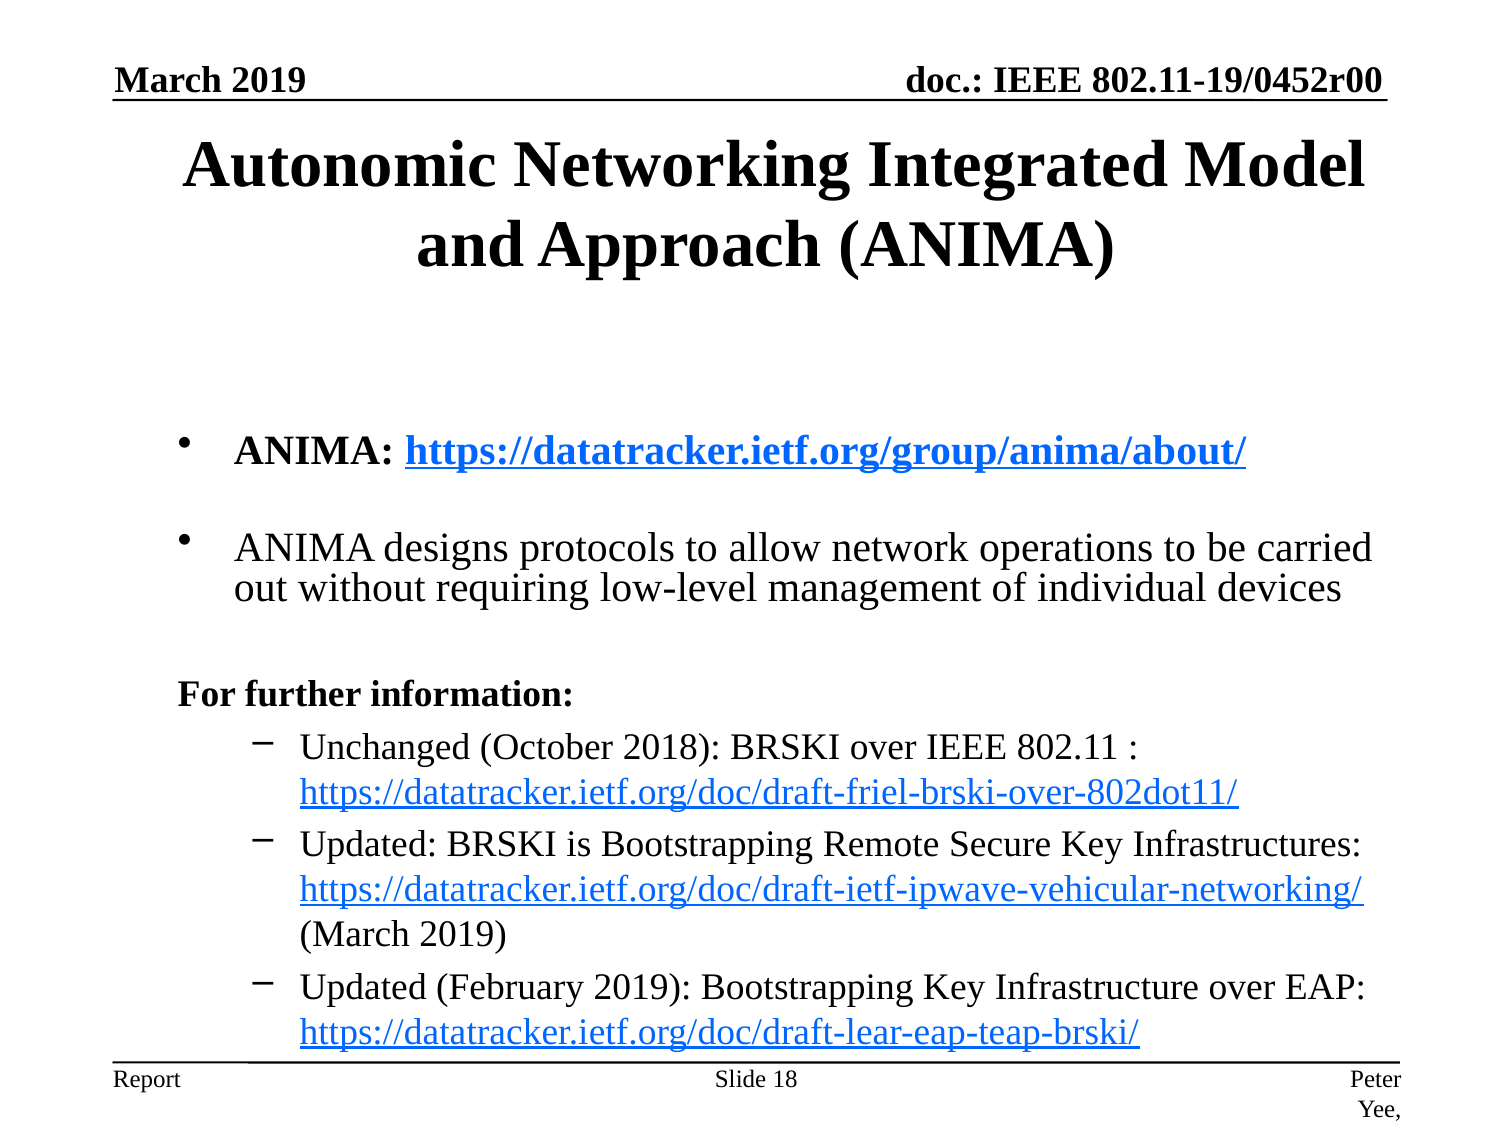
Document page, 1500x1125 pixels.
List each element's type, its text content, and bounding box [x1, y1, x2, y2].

slide_number Slide 18 [712, 1063, 800, 1093]
list ANIMA: https://datatracker.ietf.org/group/anima/about/ ANIMA designs protocols to allow network operations to be carried out without requiring low-level management of individual devices For further information: Unchanged (October 2018): BRSKI over IEEE 802.11 : https://datatracker.ietf.org/doc/draft-friel-brski-over-802dot11/ Updated: BRSKI is Bootstrapping Remote Secure Key Infrastructures: https://datatracker.ietf.org/doc/draft-ietf-ipwave-vehicular-networking/ (March 2019) Updated (February 2019): Bootstrapping Key Infrastructure over EAP: https://datatracker.ietf.org/doc/draft-lear-eap-teap-brski/ [162, 324, 1425, 1063]
footer Peter Yee, AKAYLA [1325, 1063, 1402, 1093]
title Autonomic Networking Integrated Model and Approach (ANIMA) [112, 112, 1438, 288]
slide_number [114, 54, 425, 100]
